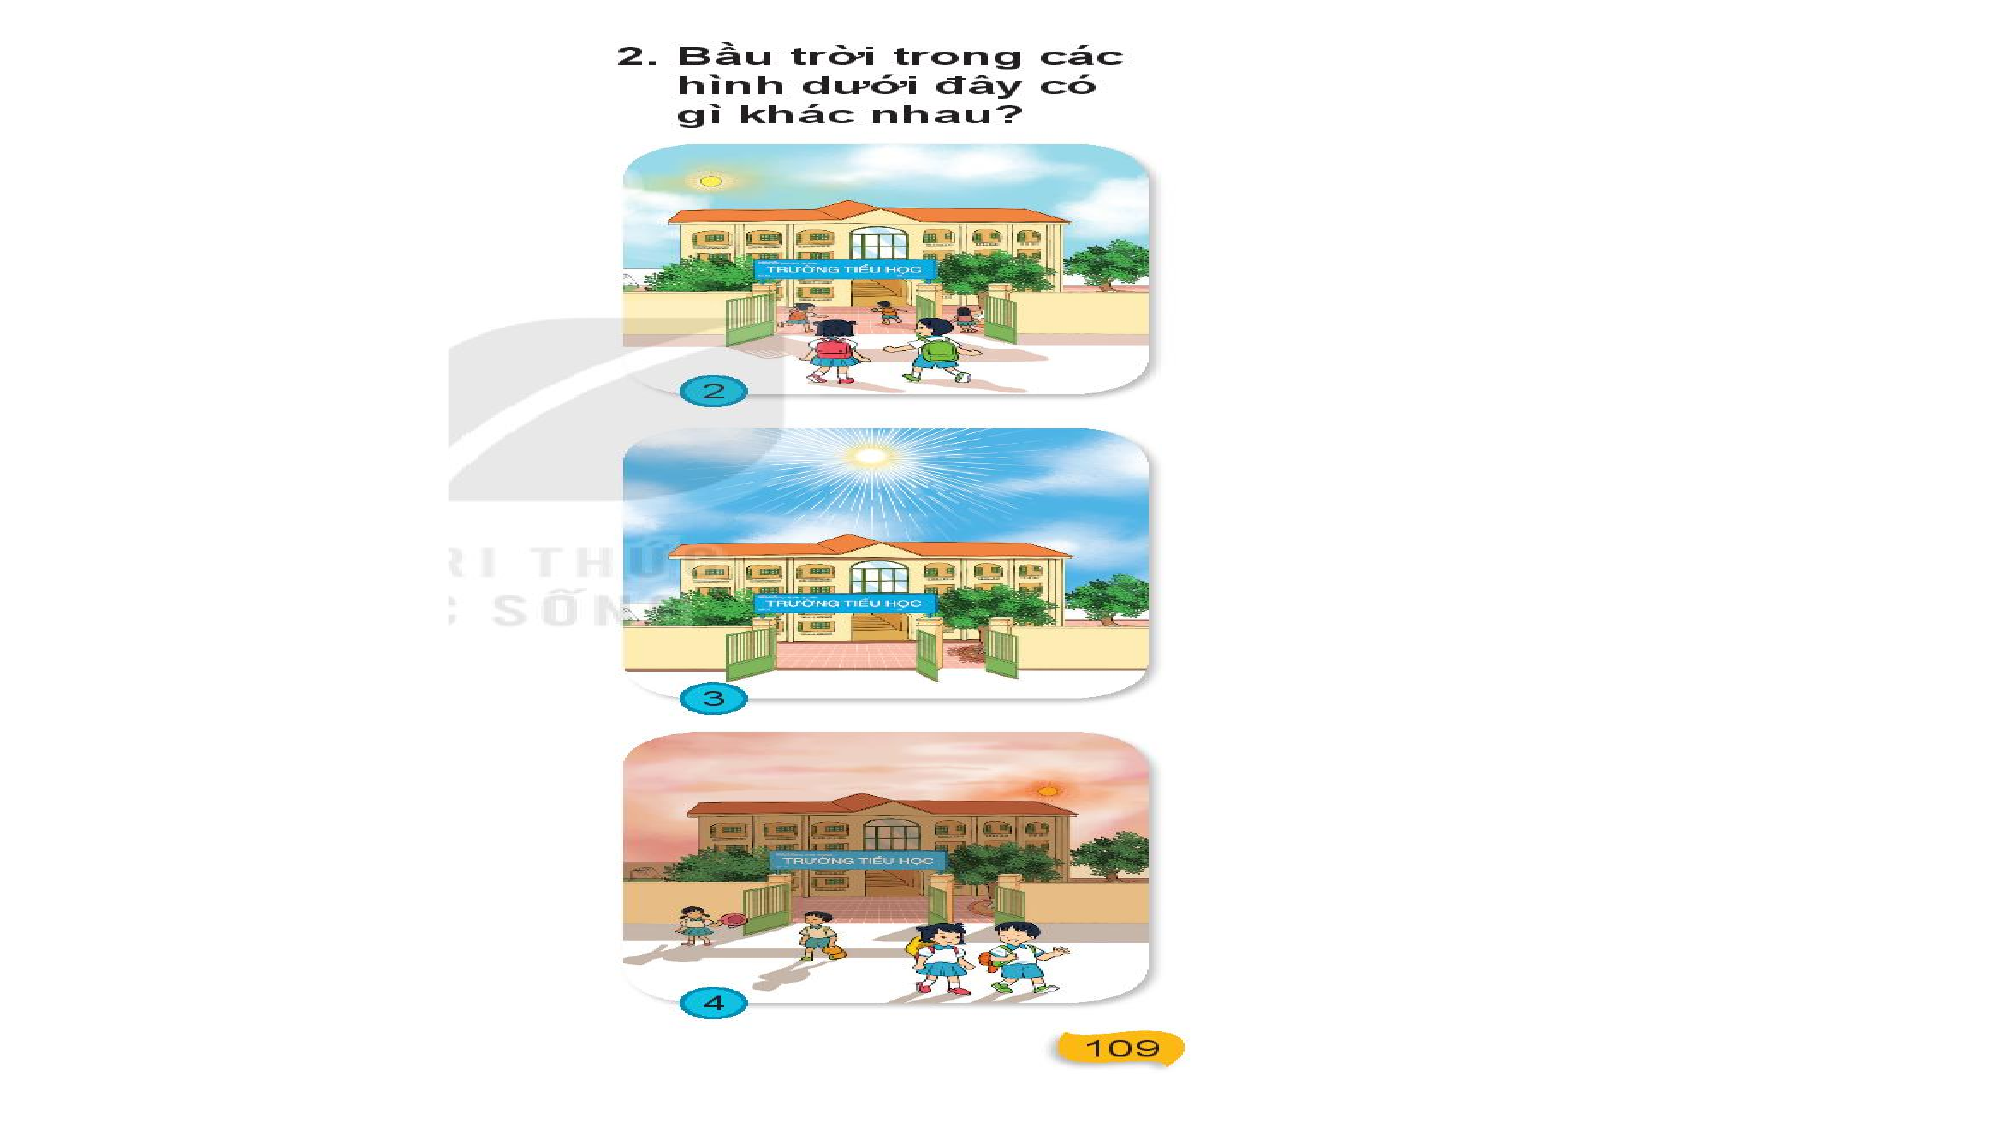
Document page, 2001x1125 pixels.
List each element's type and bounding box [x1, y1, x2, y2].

picture [448, 0, 1232, 1125]
